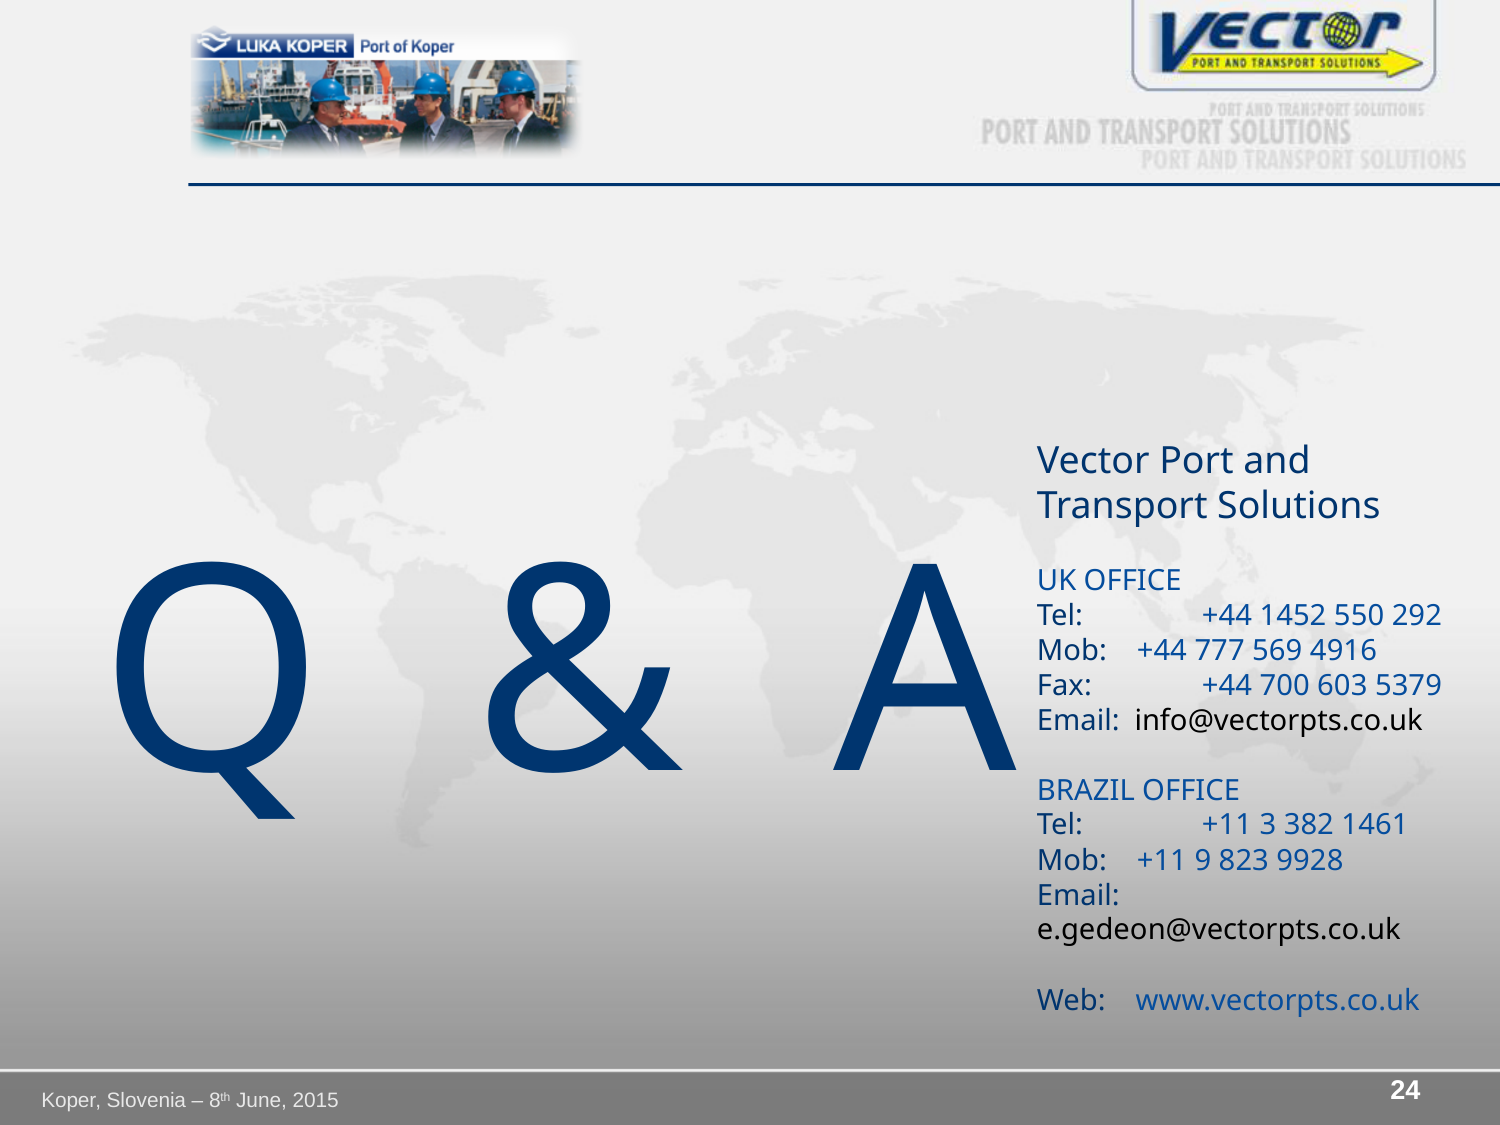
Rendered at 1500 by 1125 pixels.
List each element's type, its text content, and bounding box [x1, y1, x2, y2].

text_box Q & A [85, 302, 1033, 835]
text_box 24 [1085, 1065, 1436, 1125]
picture [0, 0, 1500, 1125]
text_box Vector Port and Transport Solutions UK OFFICE Tel: +44 1452 550 292 Mob: +44 777 569 4916 Fax: +44 700 603 5379 Email: info@vectorpts.co.uk BRAZIL OFFICE Tel: +11 3 382 1461 Mob: +11 9 823 9928 Email: e.gedeon@vectorpts.co.uk Web: www.vectorpts.co.uk [797, 428, 1459, 1024]
